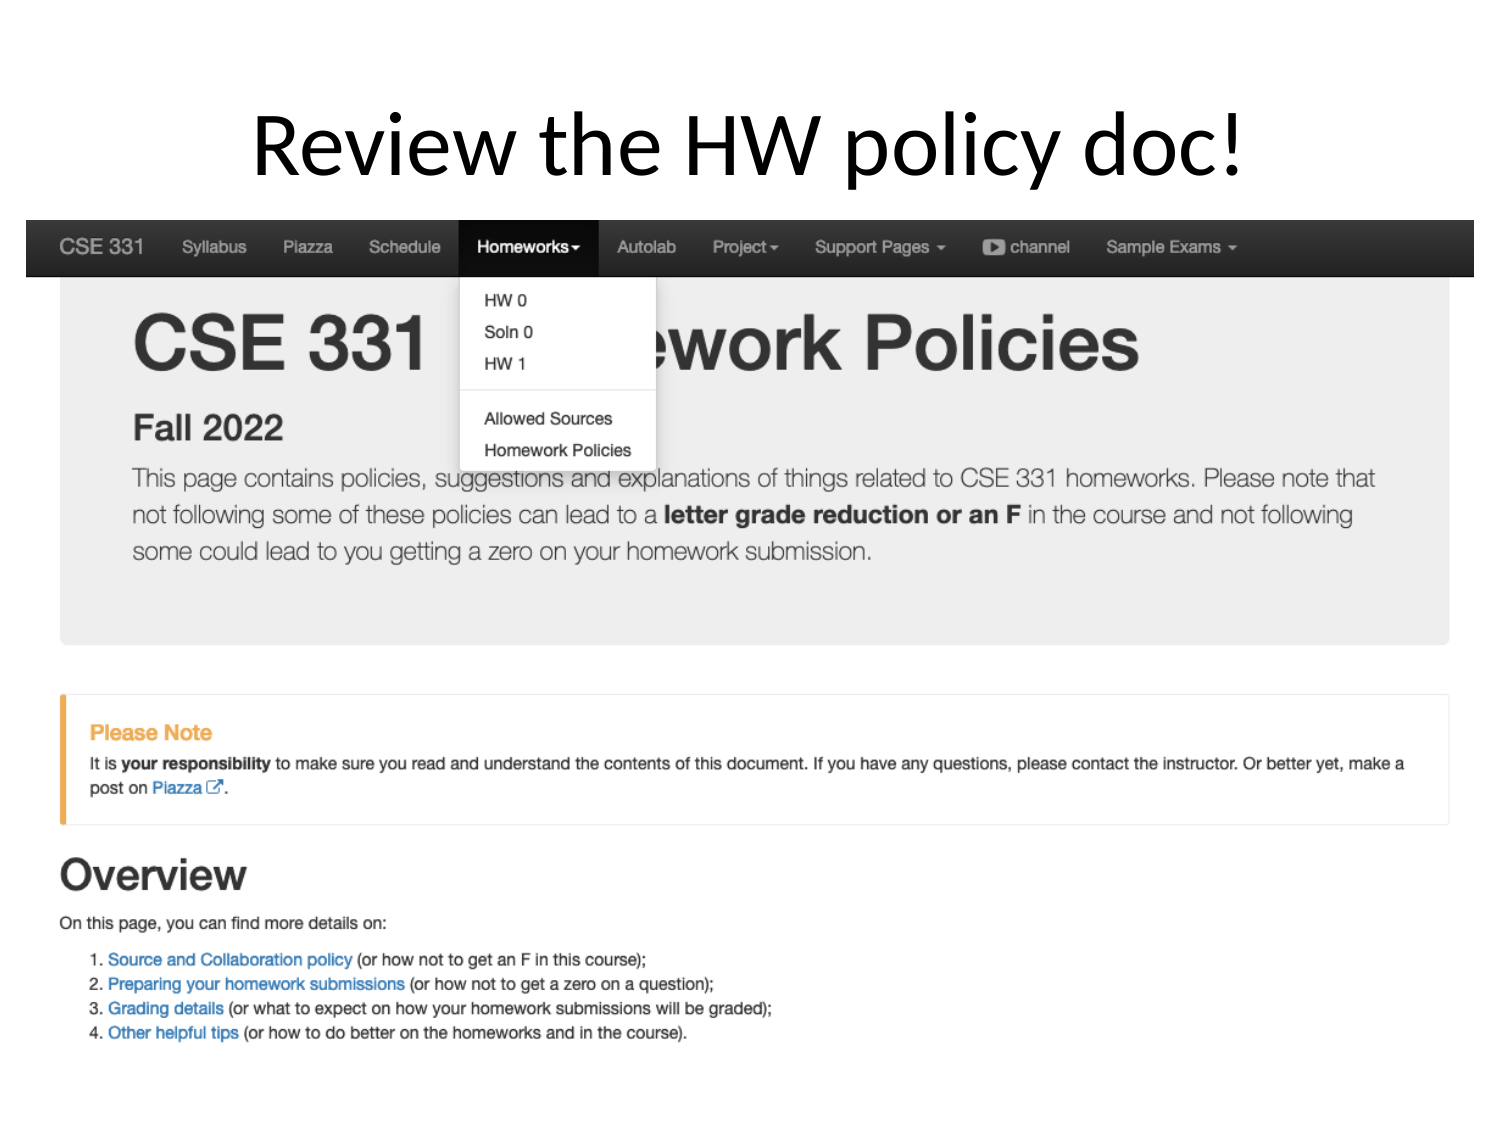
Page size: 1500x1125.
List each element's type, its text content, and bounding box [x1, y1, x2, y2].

title Review the HW policy doc! [75, 45, 1425, 218]
picture [26, 219, 1474, 1068]
